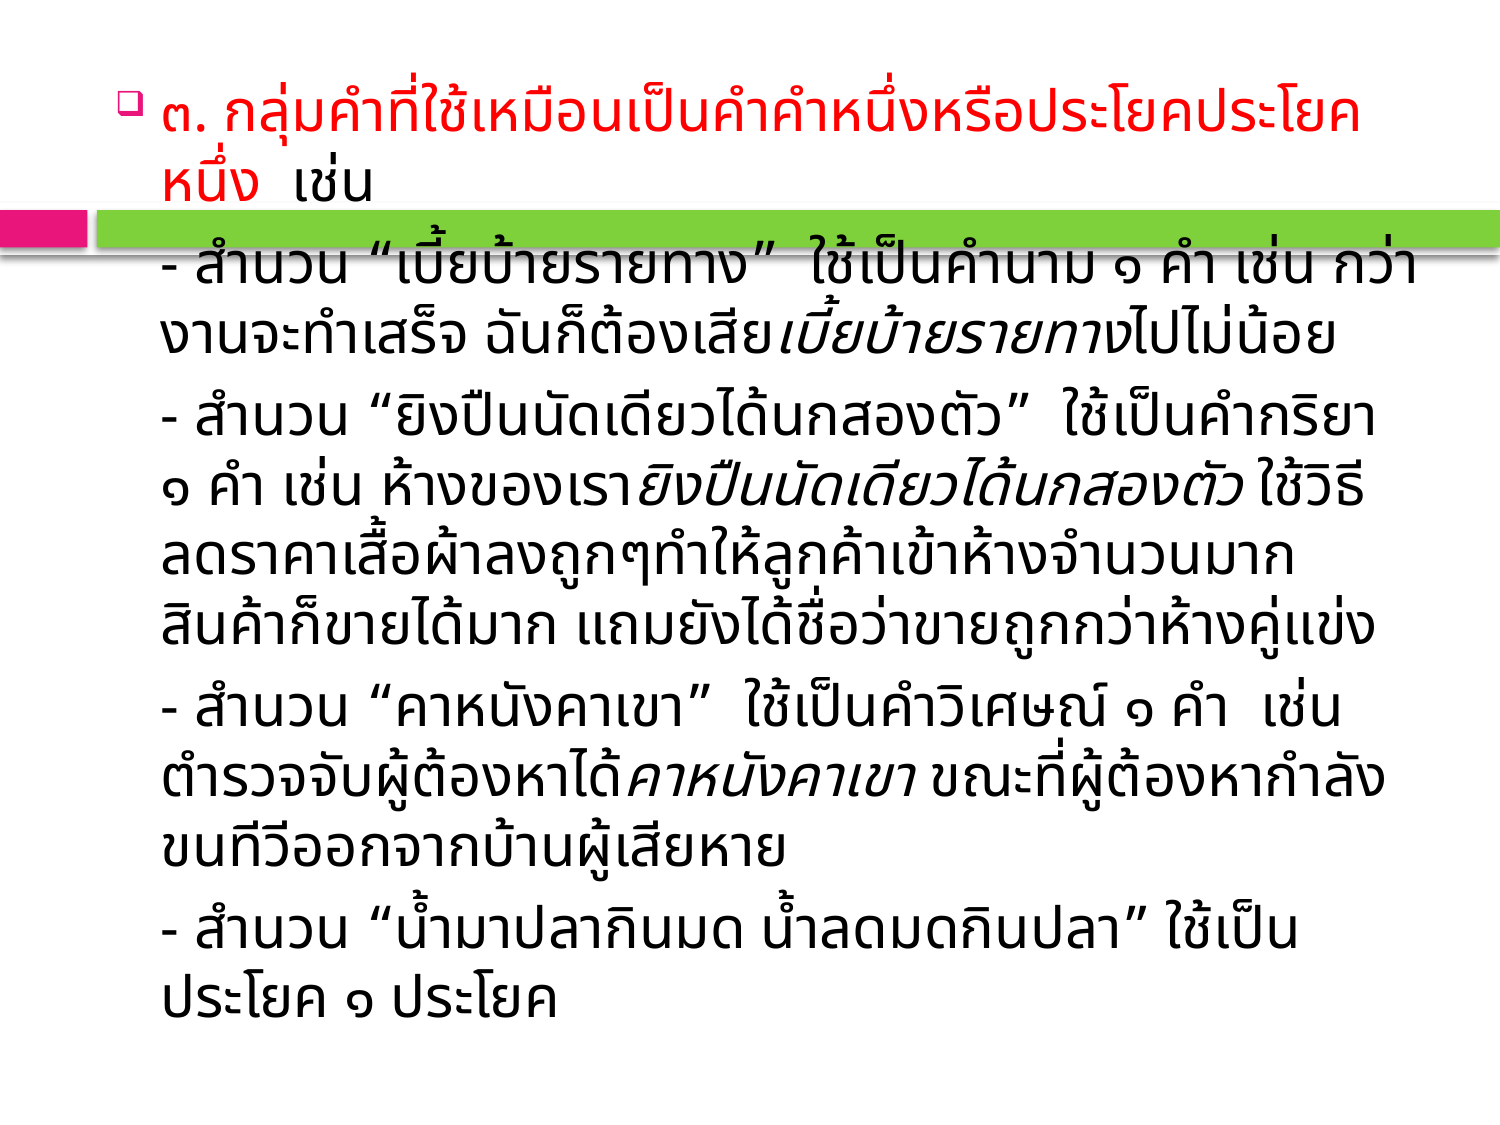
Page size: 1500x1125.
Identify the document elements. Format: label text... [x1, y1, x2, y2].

list ๓. กลุ่มคำที่ใช้เหมือนเป็นคำคำหนึ่งหรือประโยคประโยคหนึ่ง เช่น - สำนวน “เบี้ยบ้ายรายทาง” ใช้เป็นคำนาม ๑ คำ เช่น กว่างานจะทำเสร็จ ฉันก็ต้องเสียเบี้ยบ้ายรายทางไปไม่น้อย - สำนวน “ยิงปืนนัดเดียวได้นกสองตัว” ใช้เป็นคำกริยา ๑ คำ เช่น ห้างของเรายิงปืนนัดเดียวได้นกสองตัว ใช้วิธีลดราคาเสื้อผ้าลงถูกๆทำให้ลูกค้าเข้าห้างจำนวนมาก สินค้าก็ขายได้มาก แถมยังได้ชื่อว่าขายถูกกว่าห้างคู่แข่ง - สำนวน “คาหนังคาเขา” ใช้เป็นคำวิเศษณ์ ๑ คำ เช่น ตำรวจจับผู้ต้องหาได้คาหนังคาเขา ขณะที่ผู้ต้องหากำลังขนทีวีออกจากบ้านผู้เสียหาย - สำนวน “น้ำมาปลากินมด น้ำลดมดกินปลา” ใช้เป็นประโยค ๑ ประโยค [100, 66, 1438, 1094]
